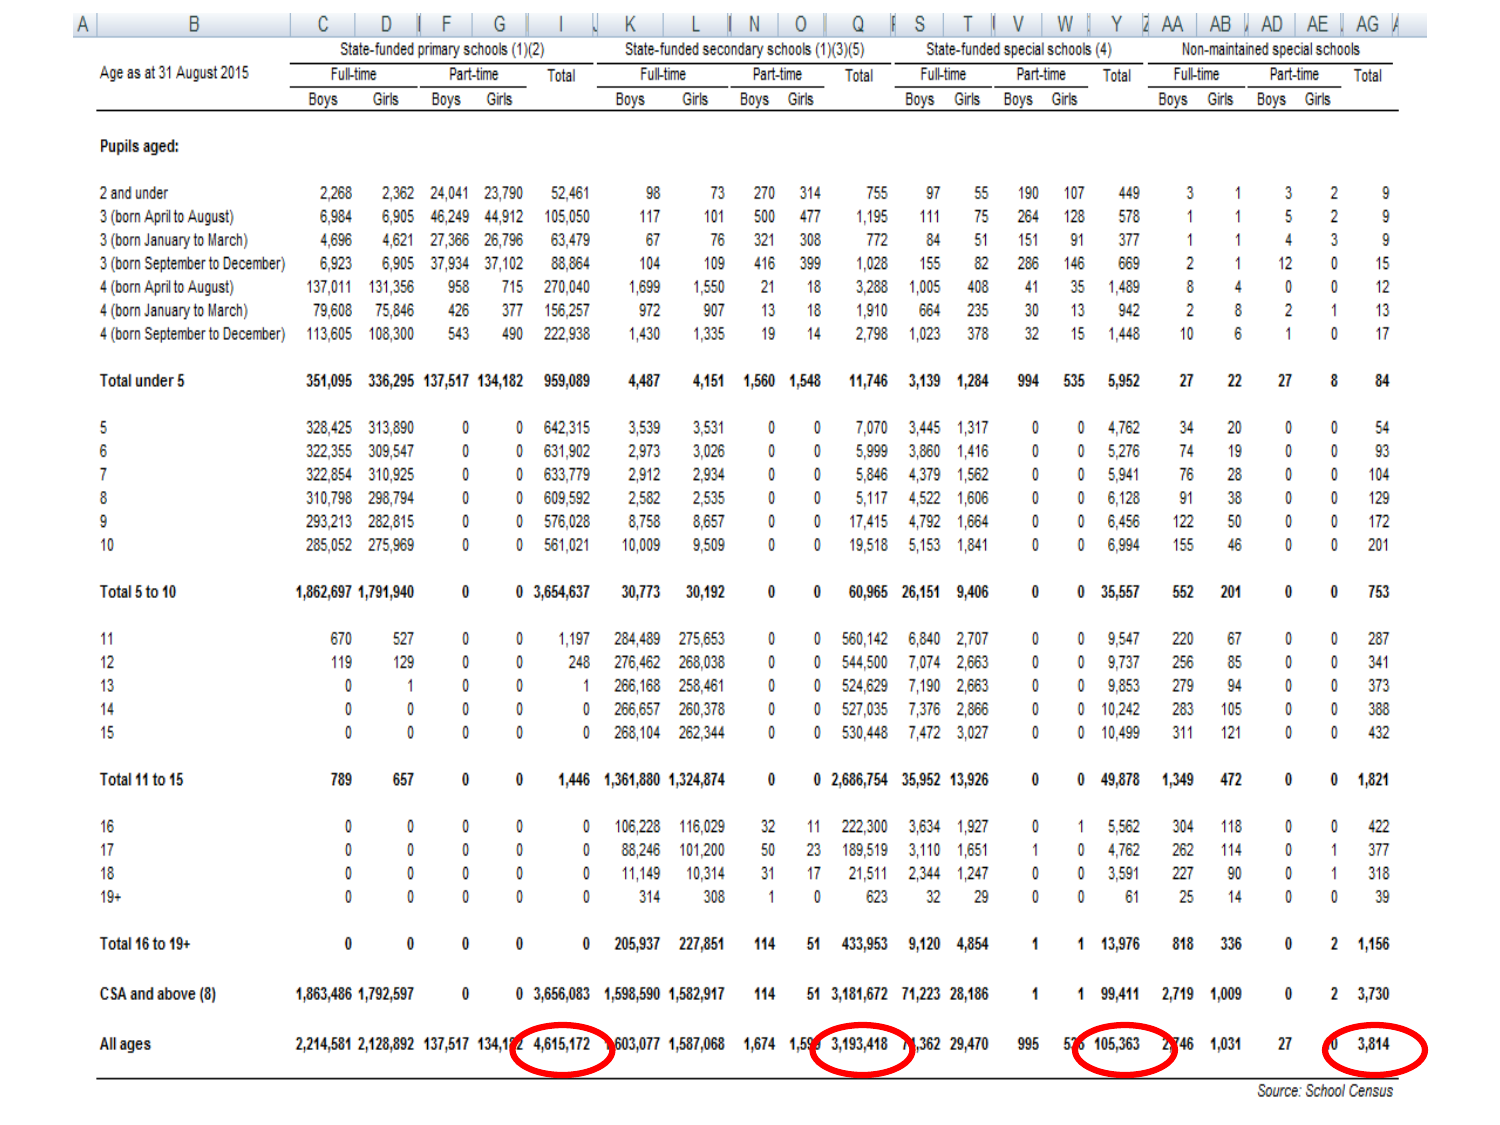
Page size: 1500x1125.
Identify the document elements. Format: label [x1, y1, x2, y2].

picture [72, 13, 1427, 1112]
